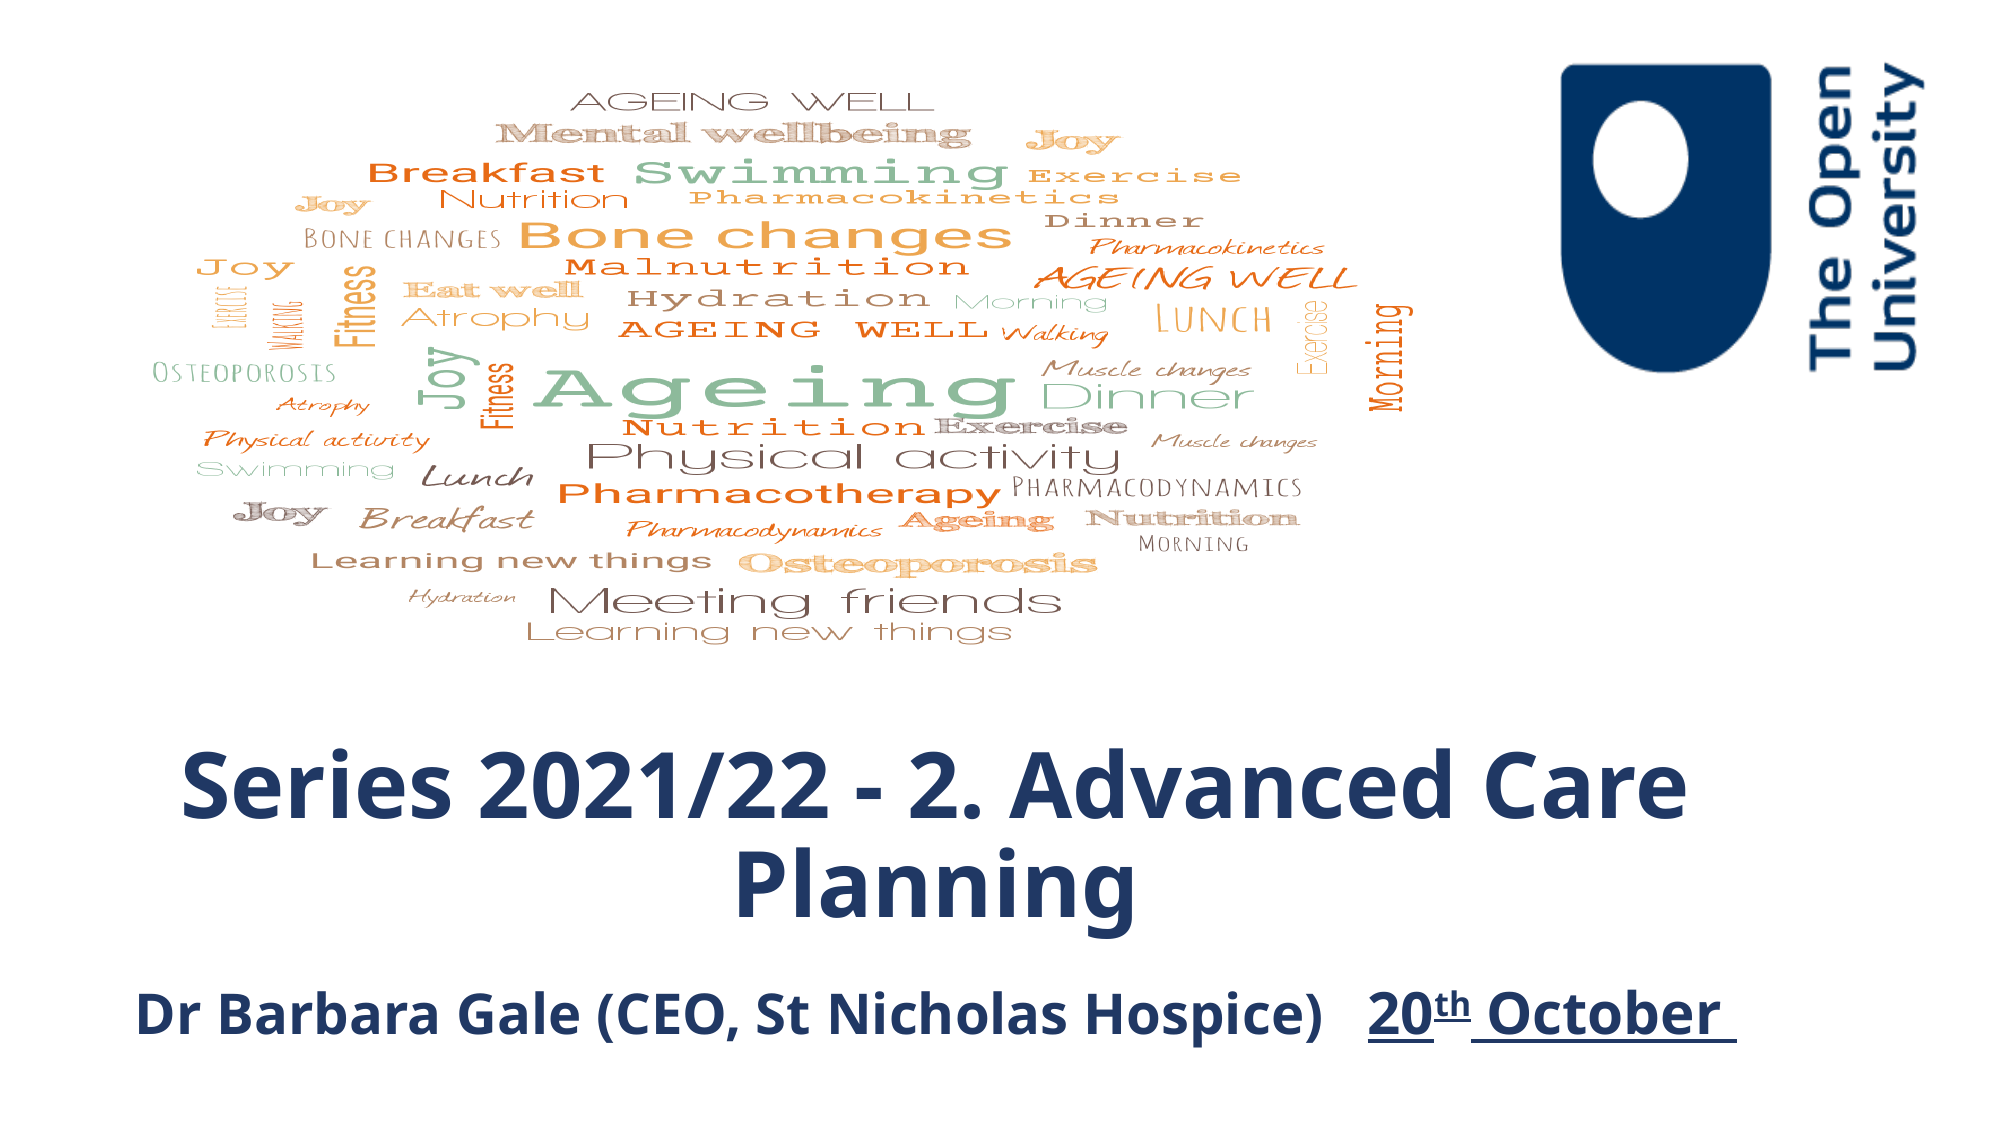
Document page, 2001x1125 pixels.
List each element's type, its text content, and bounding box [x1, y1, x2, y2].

title Series 2021/22 - 2. Advanced Care Planning Dr Barbara Gale (CEO, St Nicholas Hospice) 20th October [72, 562, 1799, 1067]
picture [95, 58, 1451, 679]
picture [1559, 58, 1927, 378]
